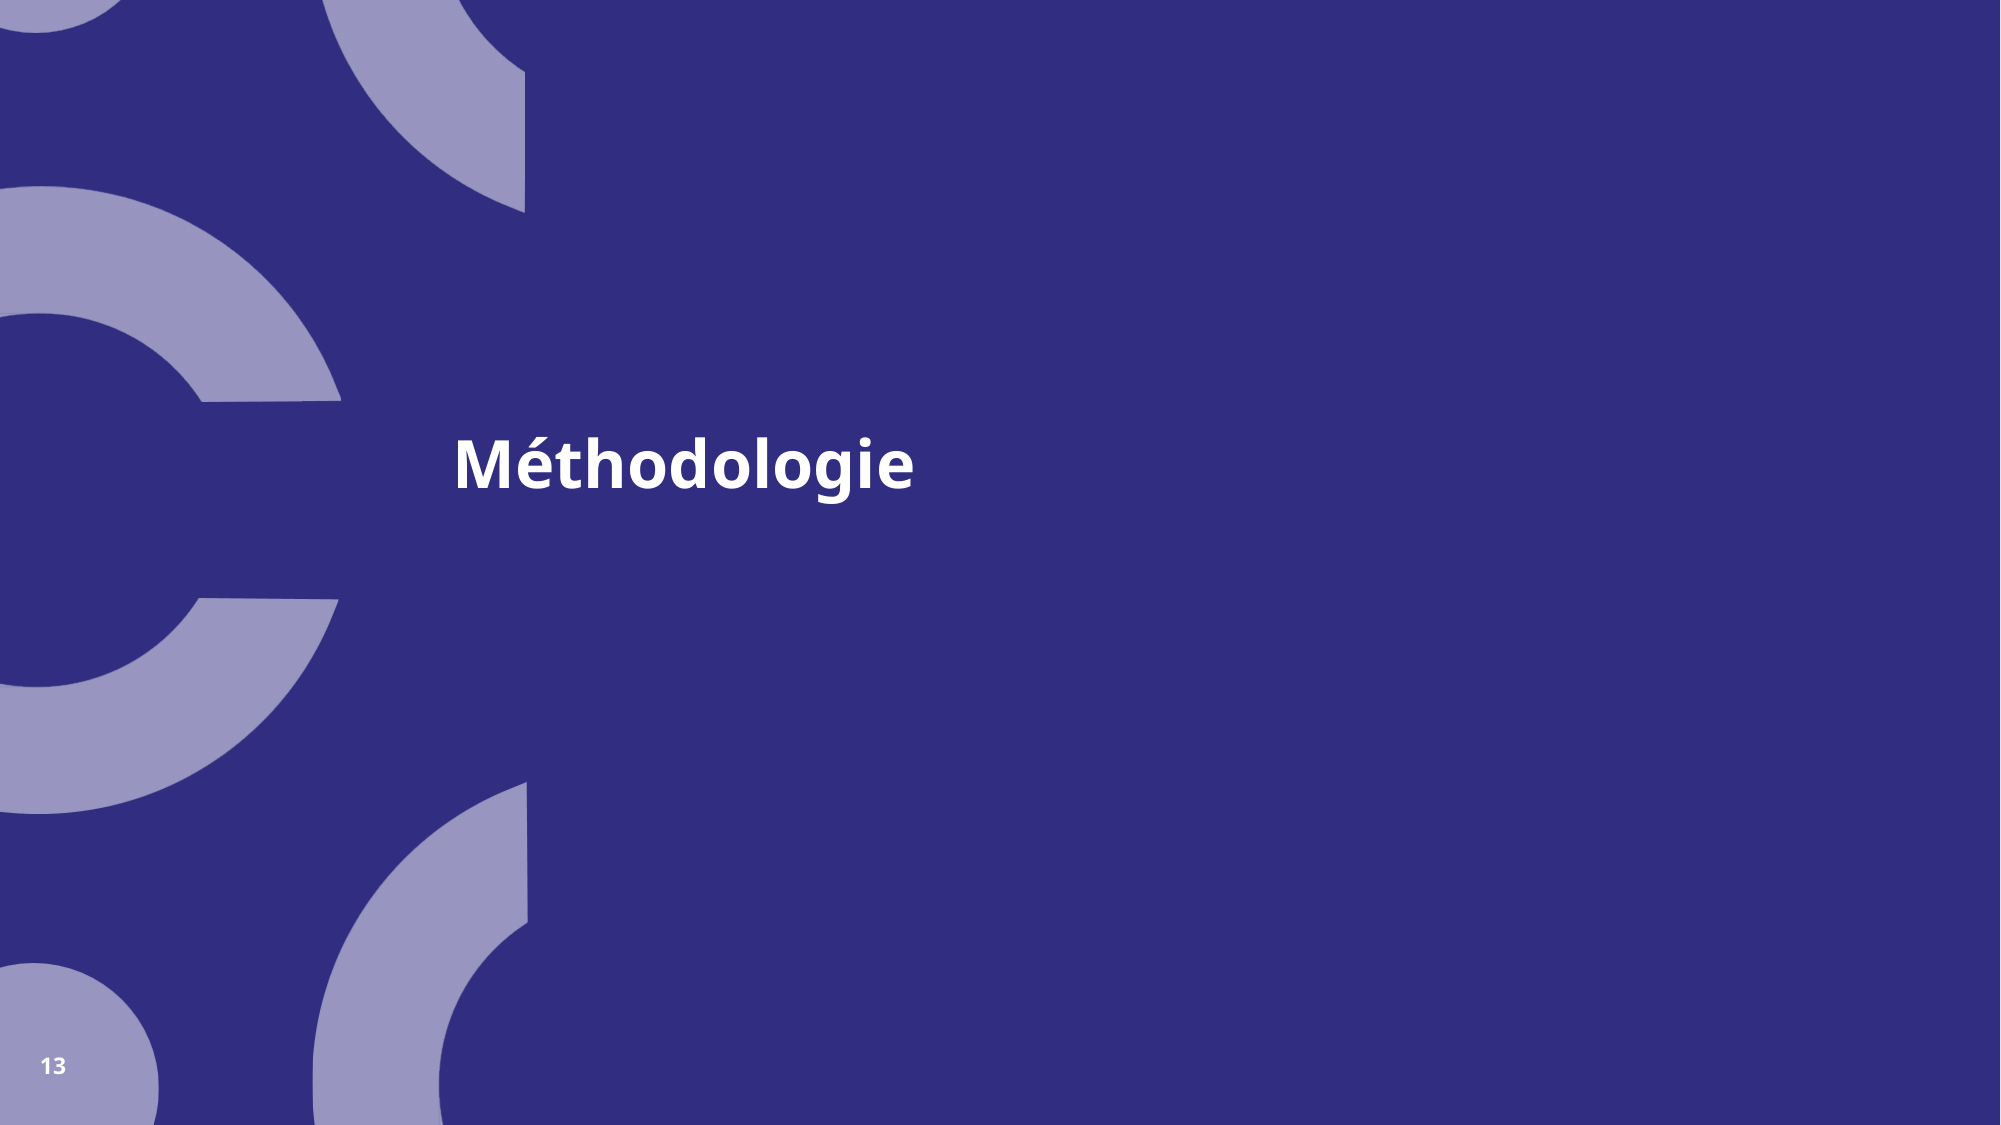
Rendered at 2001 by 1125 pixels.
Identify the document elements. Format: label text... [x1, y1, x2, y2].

title Méthodologie [437, 337, 1948, 587]
picture [0, 963, 159, 1125]
picture [0, 598, 528, 1125]
picture [0, 0, 161, 33]
slide_number 13 [24, 1037, 475, 1098]
picture [0, 0, 525, 402]
